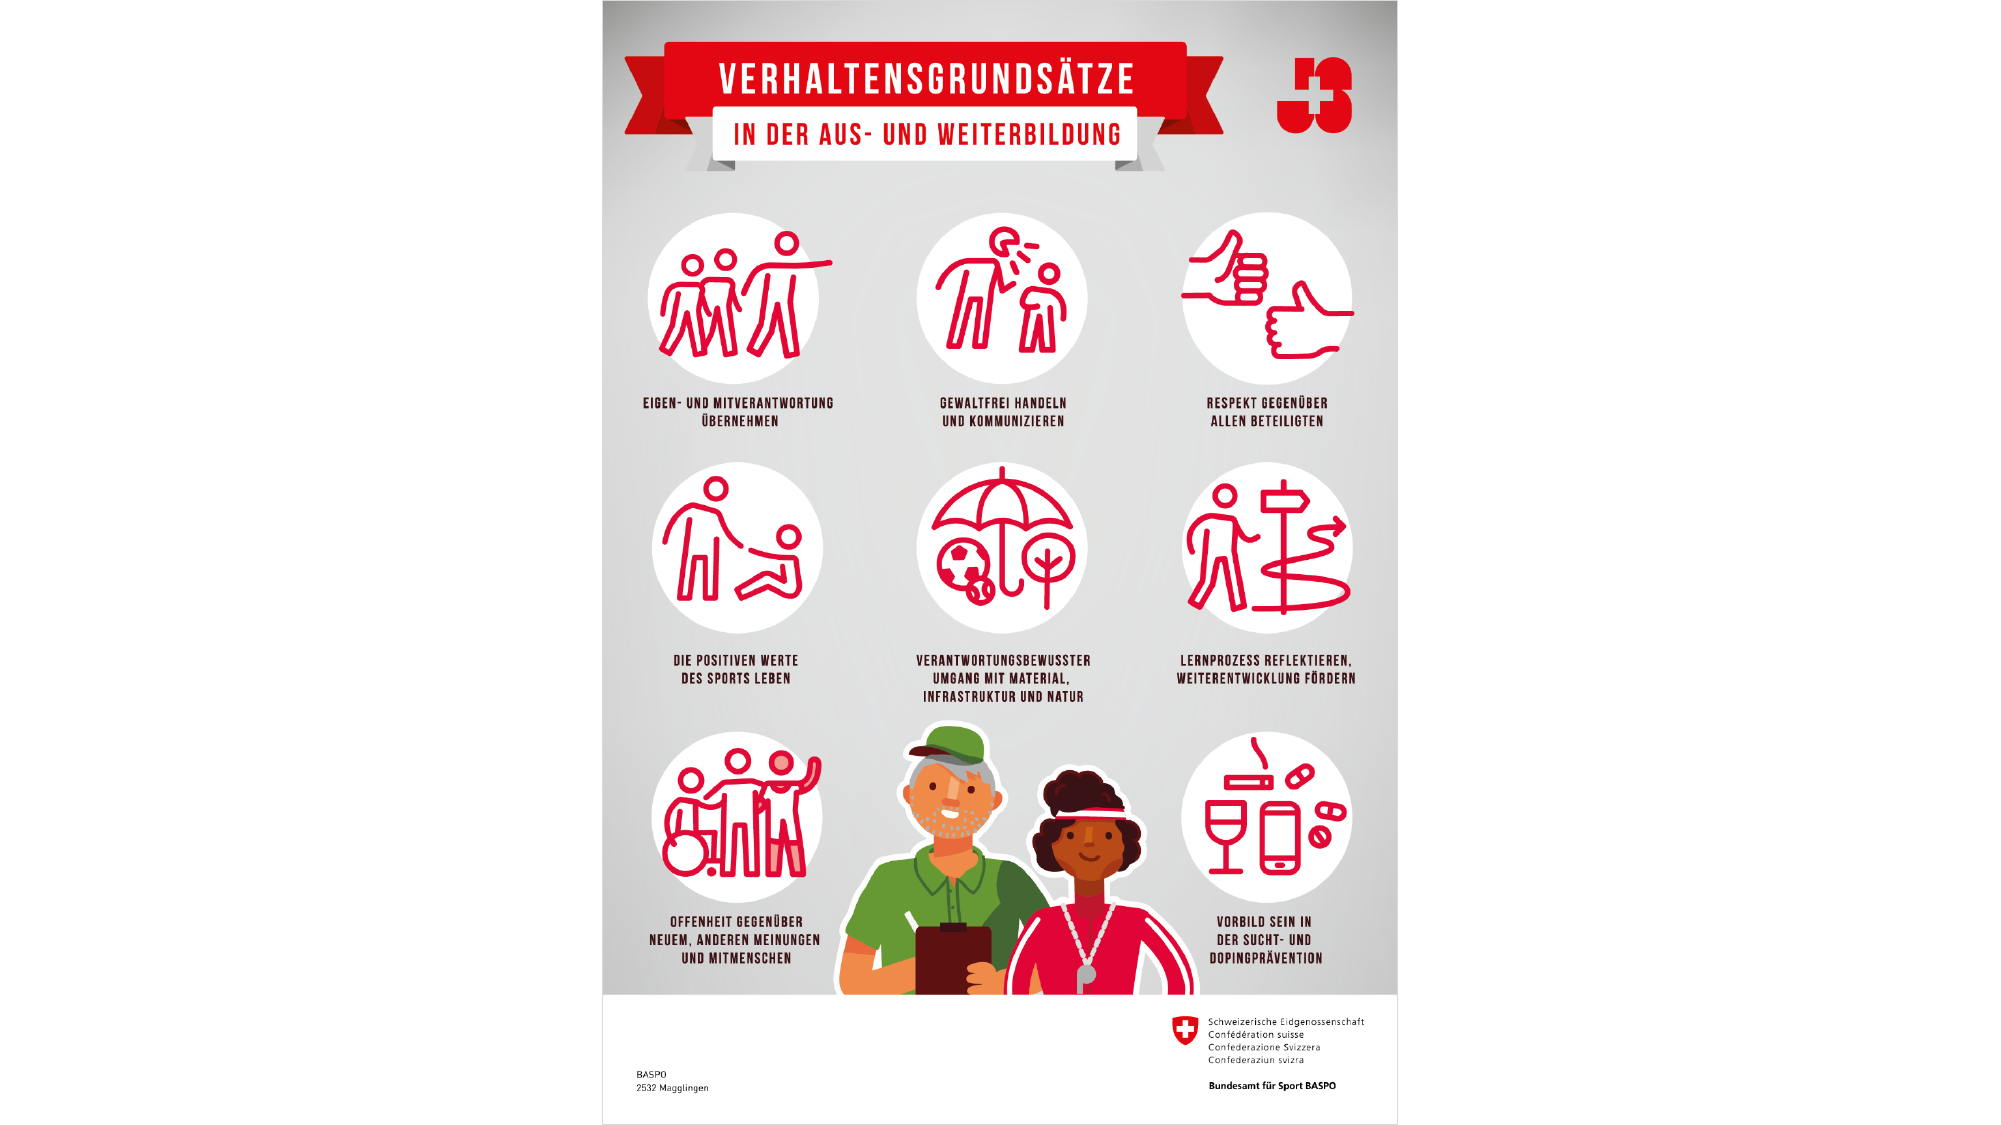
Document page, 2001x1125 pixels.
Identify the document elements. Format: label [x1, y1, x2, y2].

picture [601, 0, 1399, 1125]
